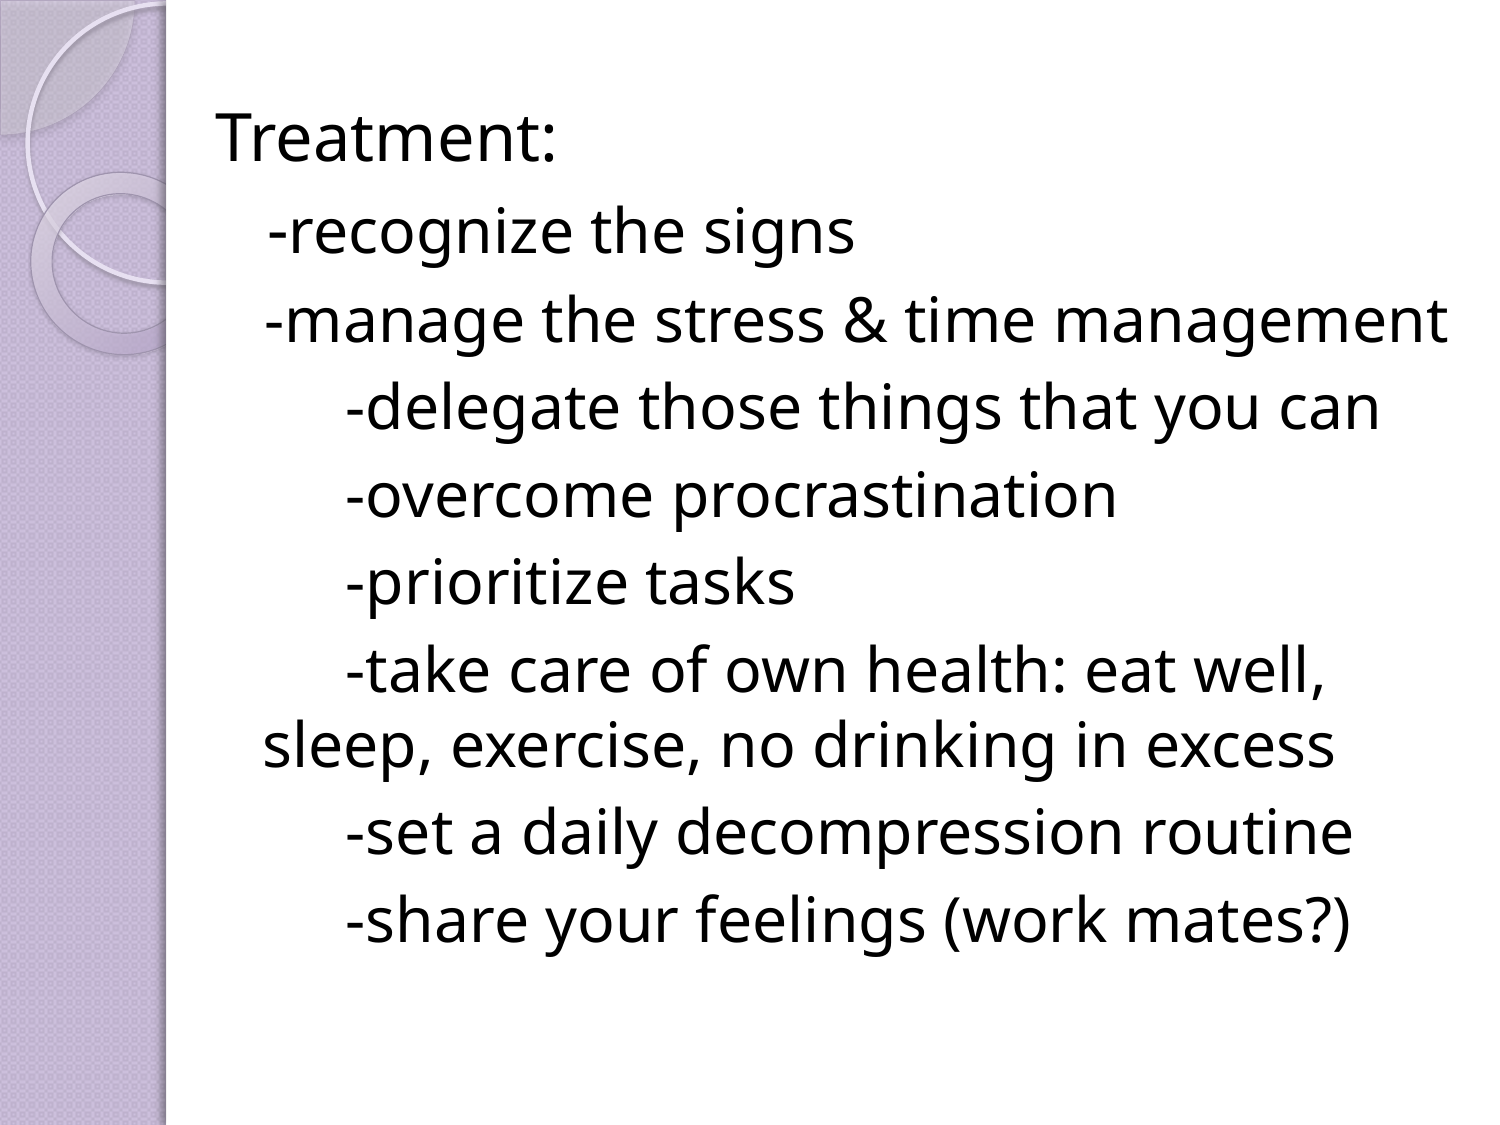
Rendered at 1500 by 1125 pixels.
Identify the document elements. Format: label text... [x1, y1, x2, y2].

list Treatment: -recognize the signs -manage the stress & time management -delegate those things that you can -overcome procrastination -prioritize tasks -take care of own health: eat well, sleep, exercise, no drinking in excess -set a daily decompression routine -share your feelings (work mates?) [187, 87, 1466, 1025]
